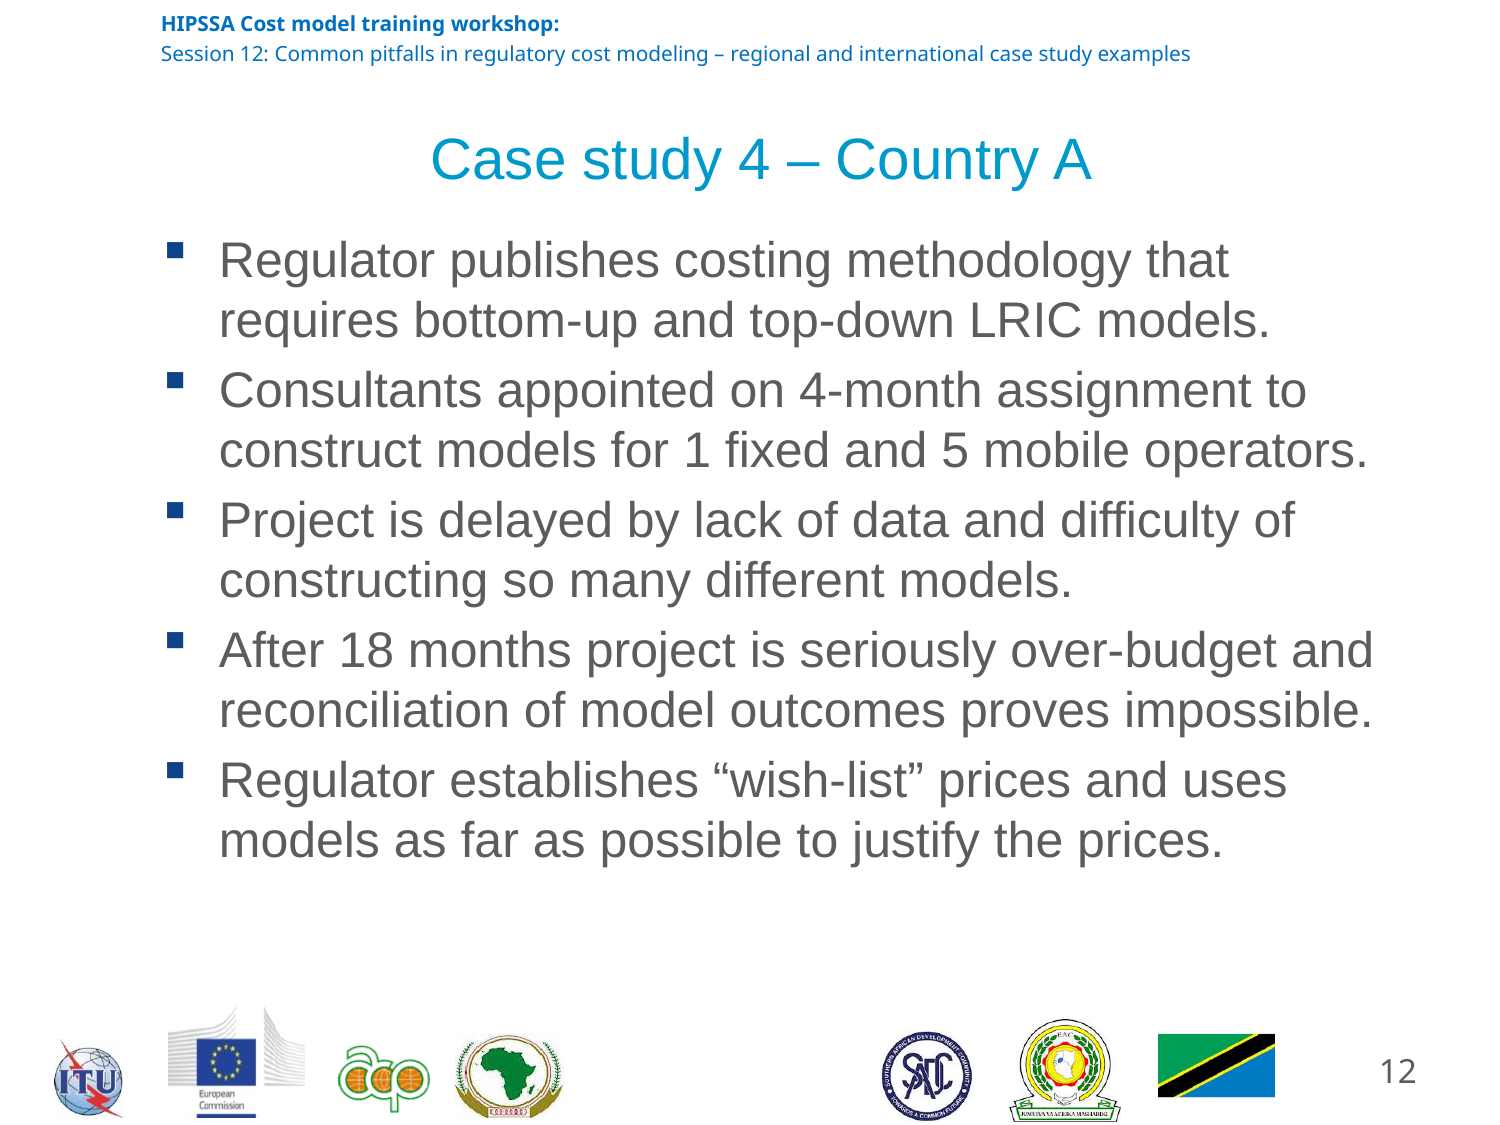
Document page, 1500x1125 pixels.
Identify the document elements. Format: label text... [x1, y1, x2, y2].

title Case study 4 – Country A [123, 113, 1399, 200]
picture [336, 1045, 431, 1114]
picture [880, 1030, 975, 1123]
list Regulator publishes costing methodology that requires bottom-up and top-down LRIC models. Consultants appointed on 4-month assignment to construct models for 1 fixed and 5 mobile operators. Project is delayed by lack of data and difficulty of constructing so many different models. After 18 months project is seriously over-budget and reconciliation of model outcomes proves impossible. Regulator establishes “wish-list” prices and uses models as far as possible to justify the prices. [147, 219, 1423, 919]
picture [168, 1006, 305, 1118]
picture [1158, 1008, 1275, 1125]
slide_number 12 [1364, 1047, 1456, 1083]
picture [54, 1039, 124, 1118]
picture [1009, 1019, 1121, 1122]
